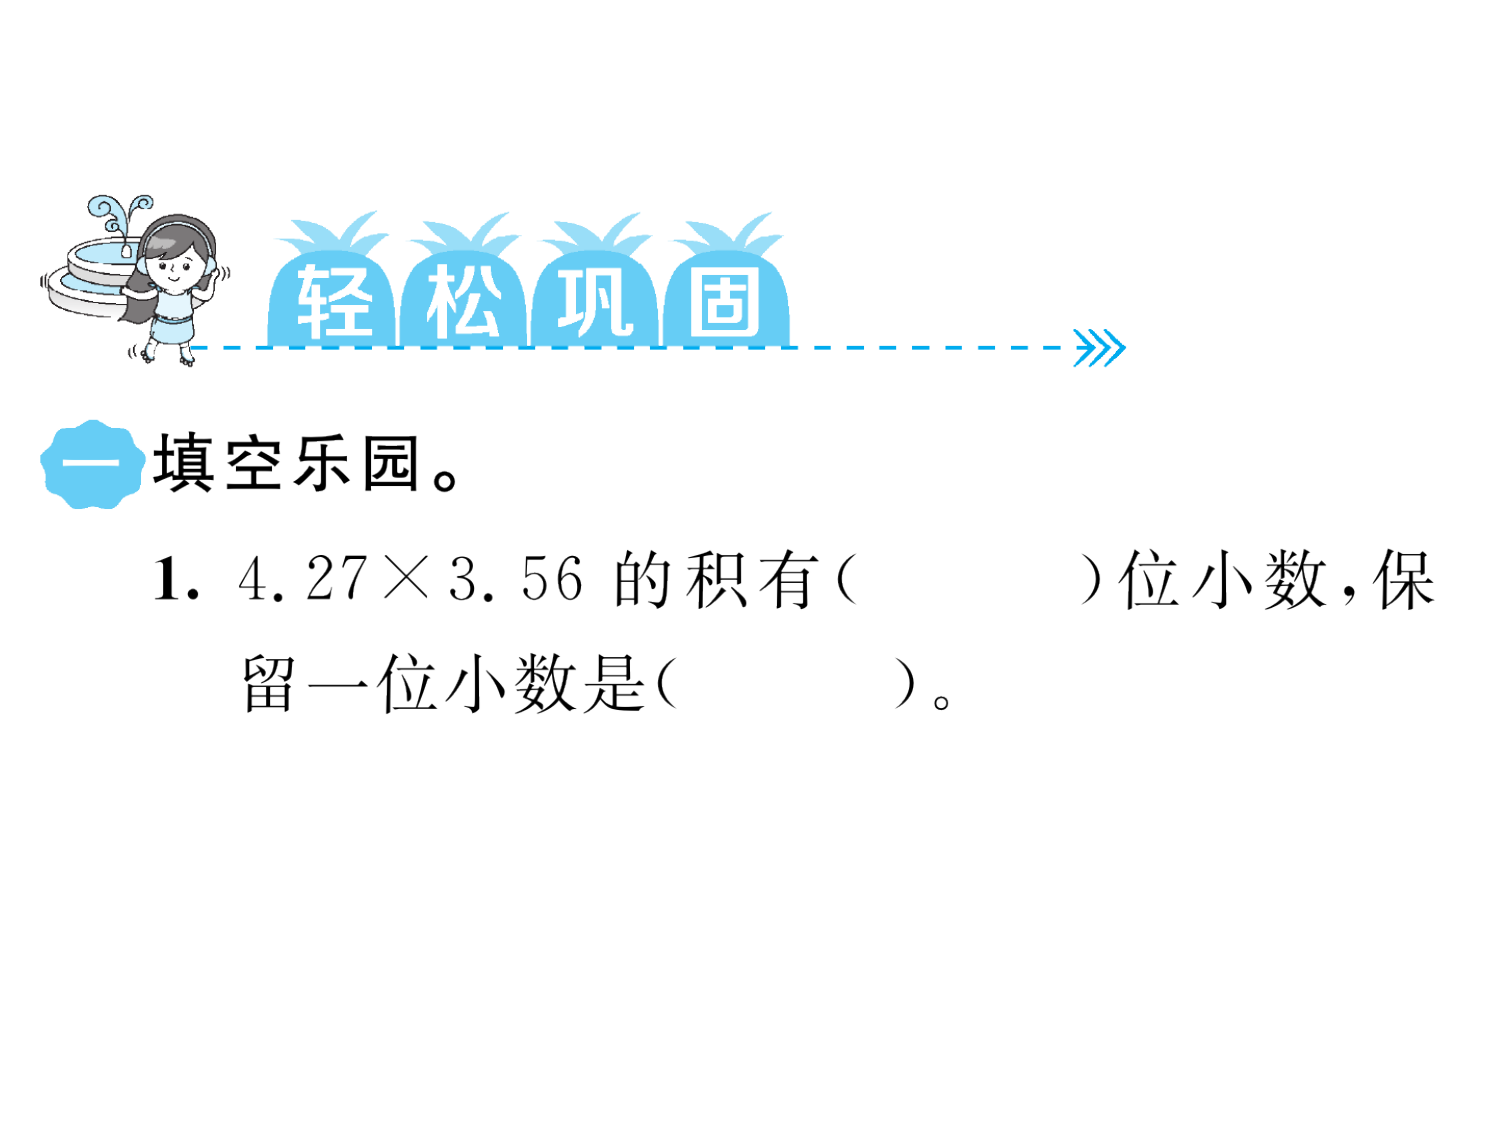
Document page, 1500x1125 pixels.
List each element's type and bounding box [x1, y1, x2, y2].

picture [35, 177, 1453, 733]
